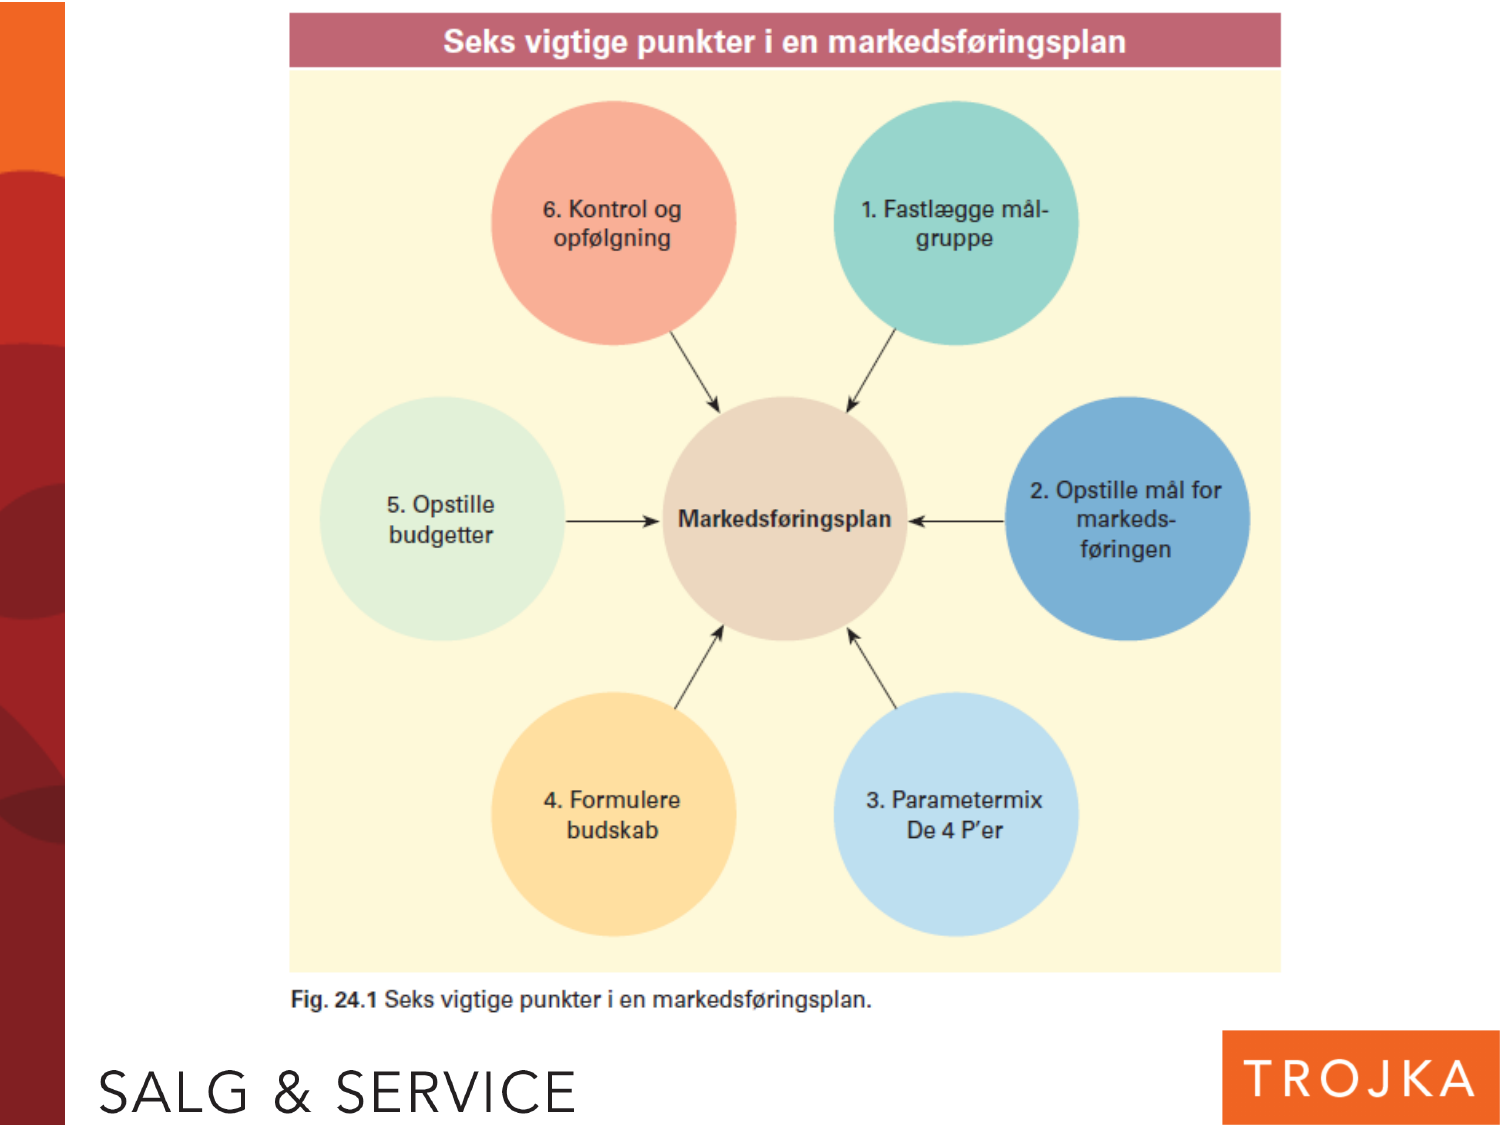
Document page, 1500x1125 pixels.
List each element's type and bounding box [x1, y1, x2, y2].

picture [89, 1061, 586, 1125]
picture [0, 2, 65, 1125]
picture [277, 2, 1294, 1019]
picture [1223, 1031, 1499, 1124]
